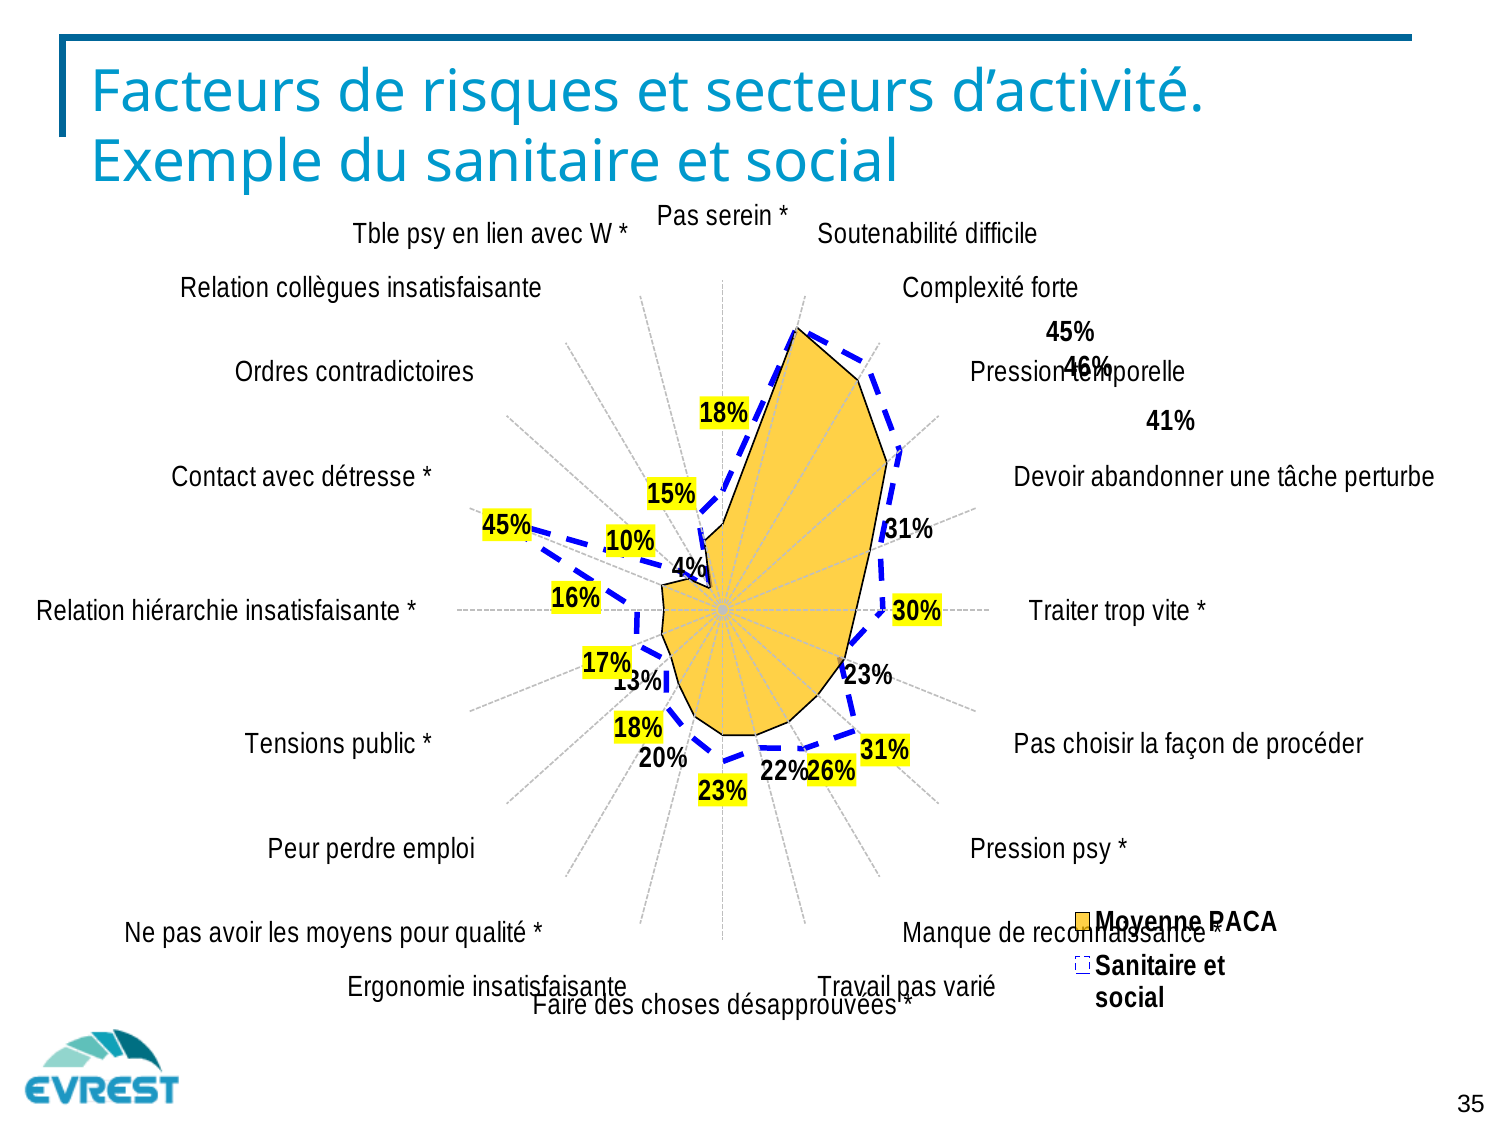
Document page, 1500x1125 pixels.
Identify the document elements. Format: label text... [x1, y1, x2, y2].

picture [0, 1012, 207, 1125]
chart [35, 169, 1437, 1026]
slide_number 35 [1149, 1050, 1500, 1125]
title Facteurs de risques et secteurs d’activité. Exemple du sanitaire et social [74, 45, 1426, 167]
